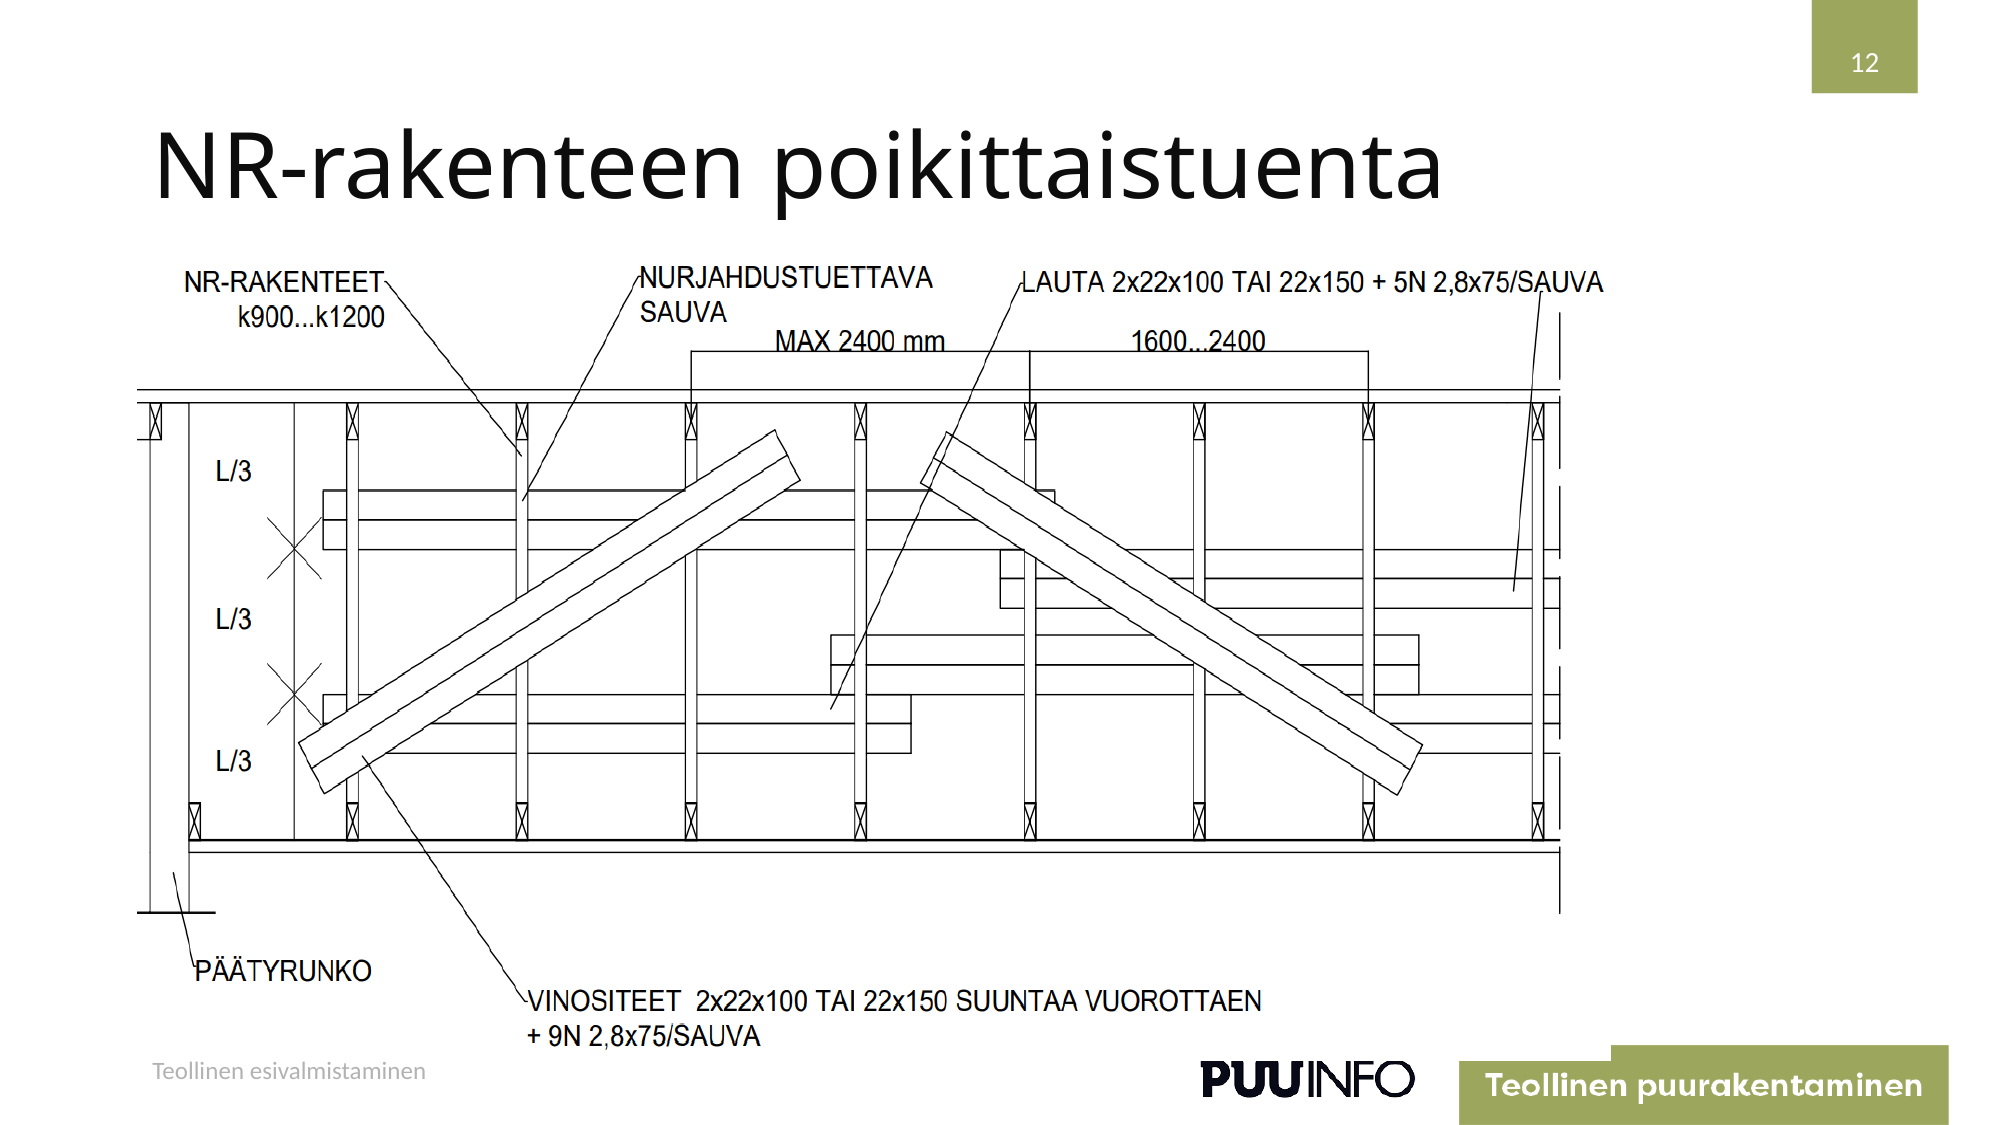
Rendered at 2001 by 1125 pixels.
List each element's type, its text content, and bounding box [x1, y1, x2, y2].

picture [0, 0, 2000, 1125]
title NR-rakenteen poikittaistuenta [137, 59, 1863, 278]
slide_number 12 [1811, 29, 1918, 93]
footer Teollinen esivalmistaminen [137, 1061, 813, 1100]
